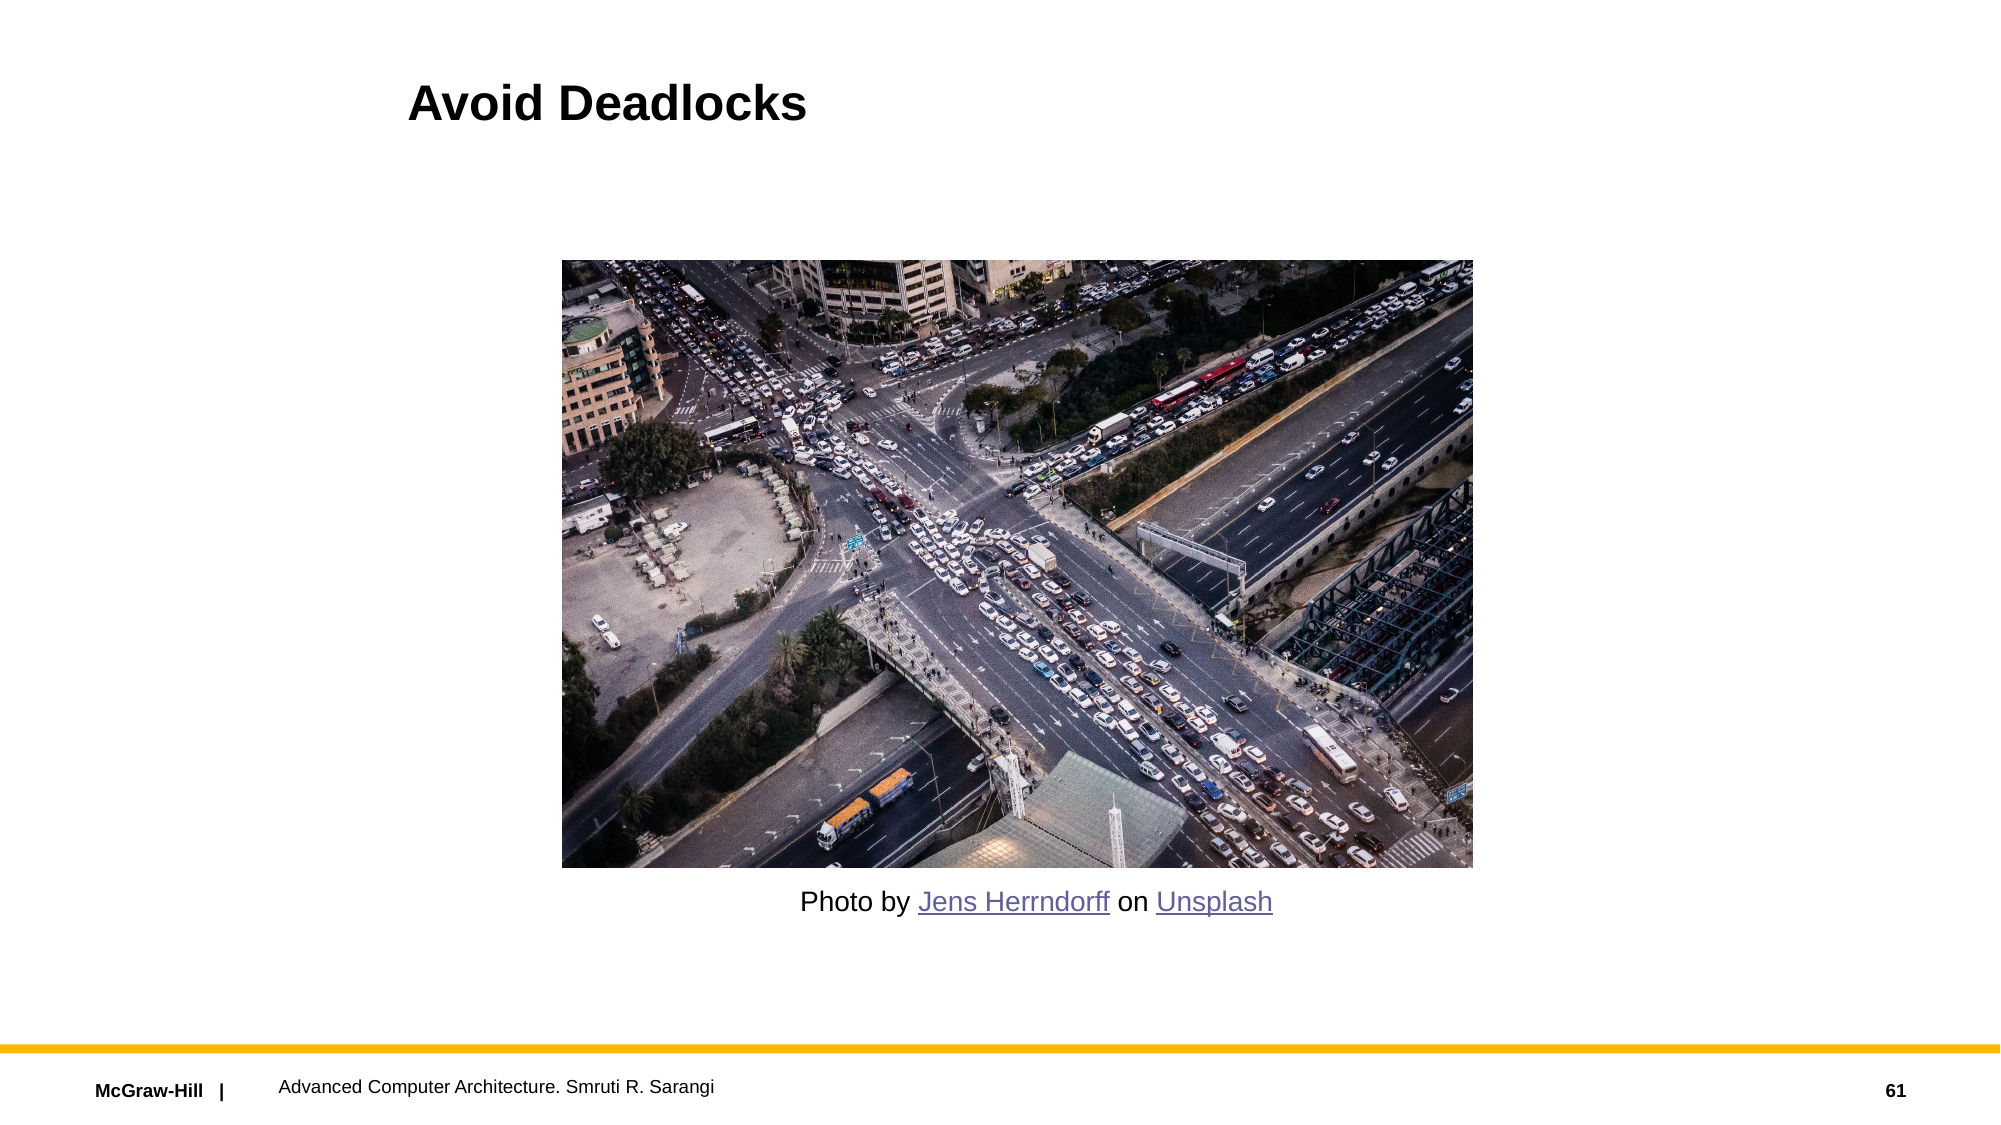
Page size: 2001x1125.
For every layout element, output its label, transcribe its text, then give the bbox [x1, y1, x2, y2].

slide_number 61 [1711, 1071, 1922, 1109]
text_box Photo by Jens Herrndorff on Unsplash [785, 876, 1288, 925]
picture [562, 260, 1473, 868]
footer Advanced Computer Architecture. Smruti R. Sarangi [263, 1067, 1464, 1105]
title Avoid Deadlocks [392, 69, 1630, 249]
